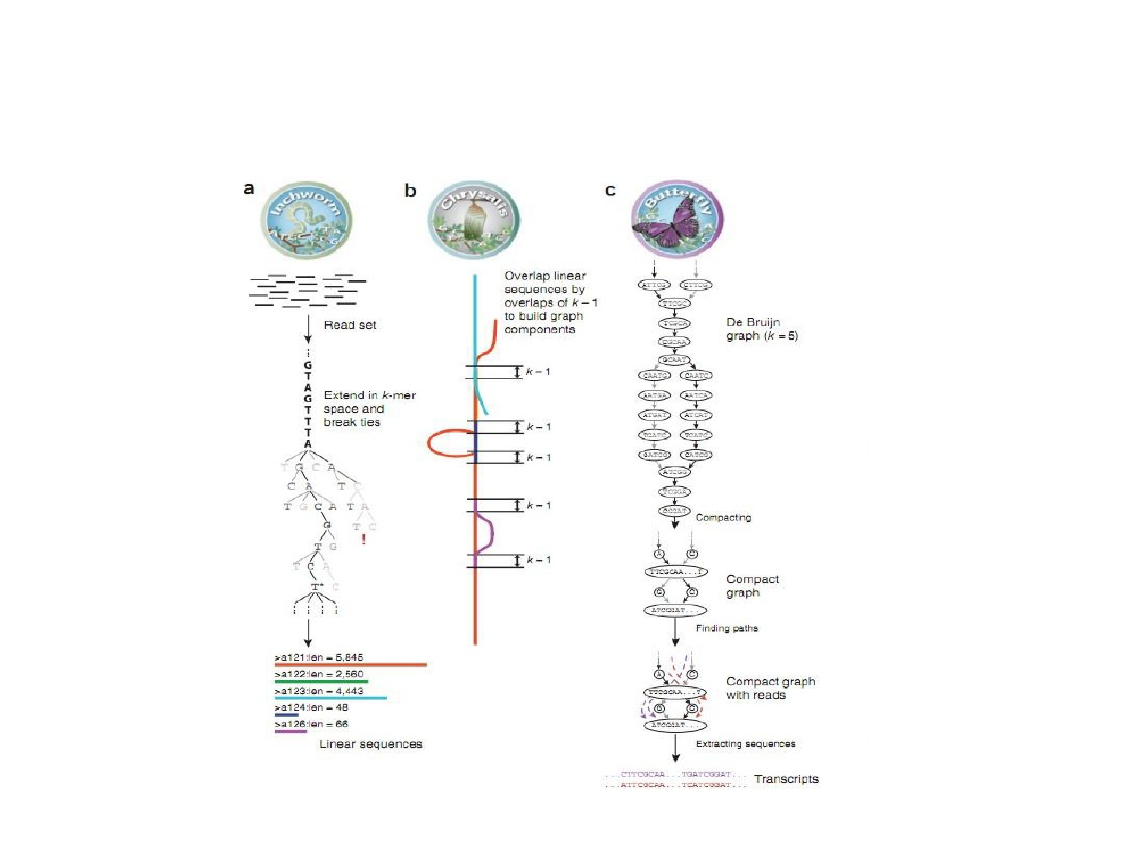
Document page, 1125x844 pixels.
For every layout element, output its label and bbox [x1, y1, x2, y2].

list [243, 161, 870, 803]
